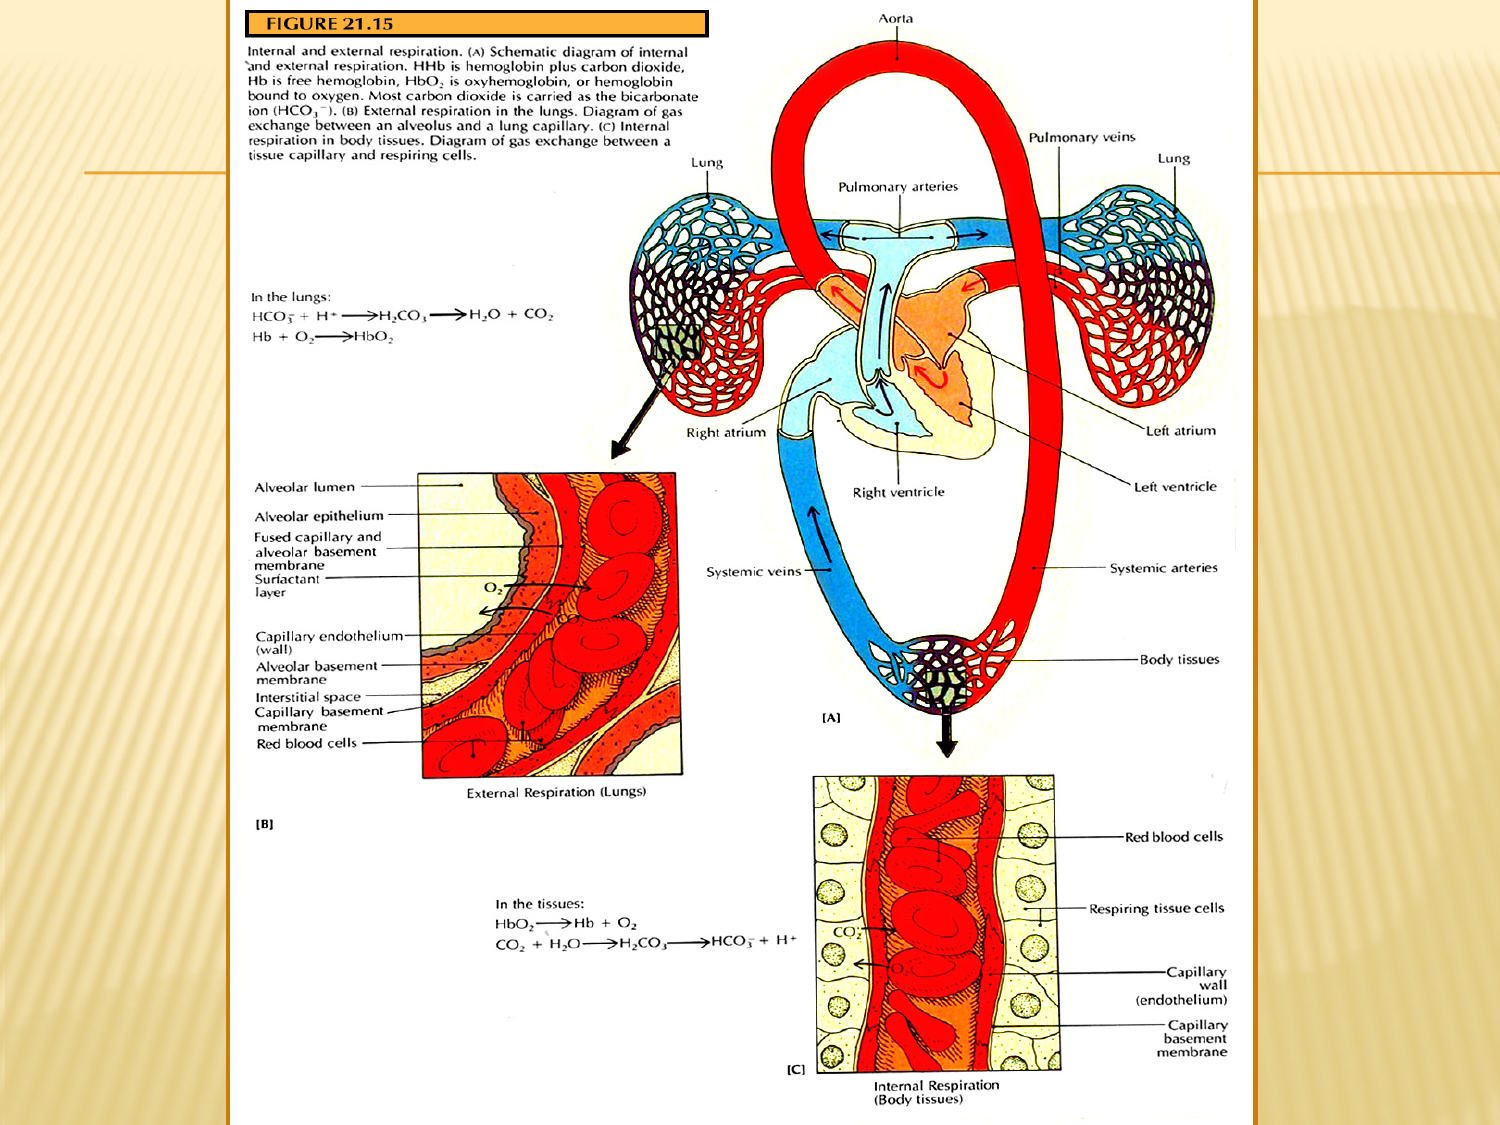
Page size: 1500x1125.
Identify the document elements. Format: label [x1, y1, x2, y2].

picture [229, 0, 1254, 1125]
